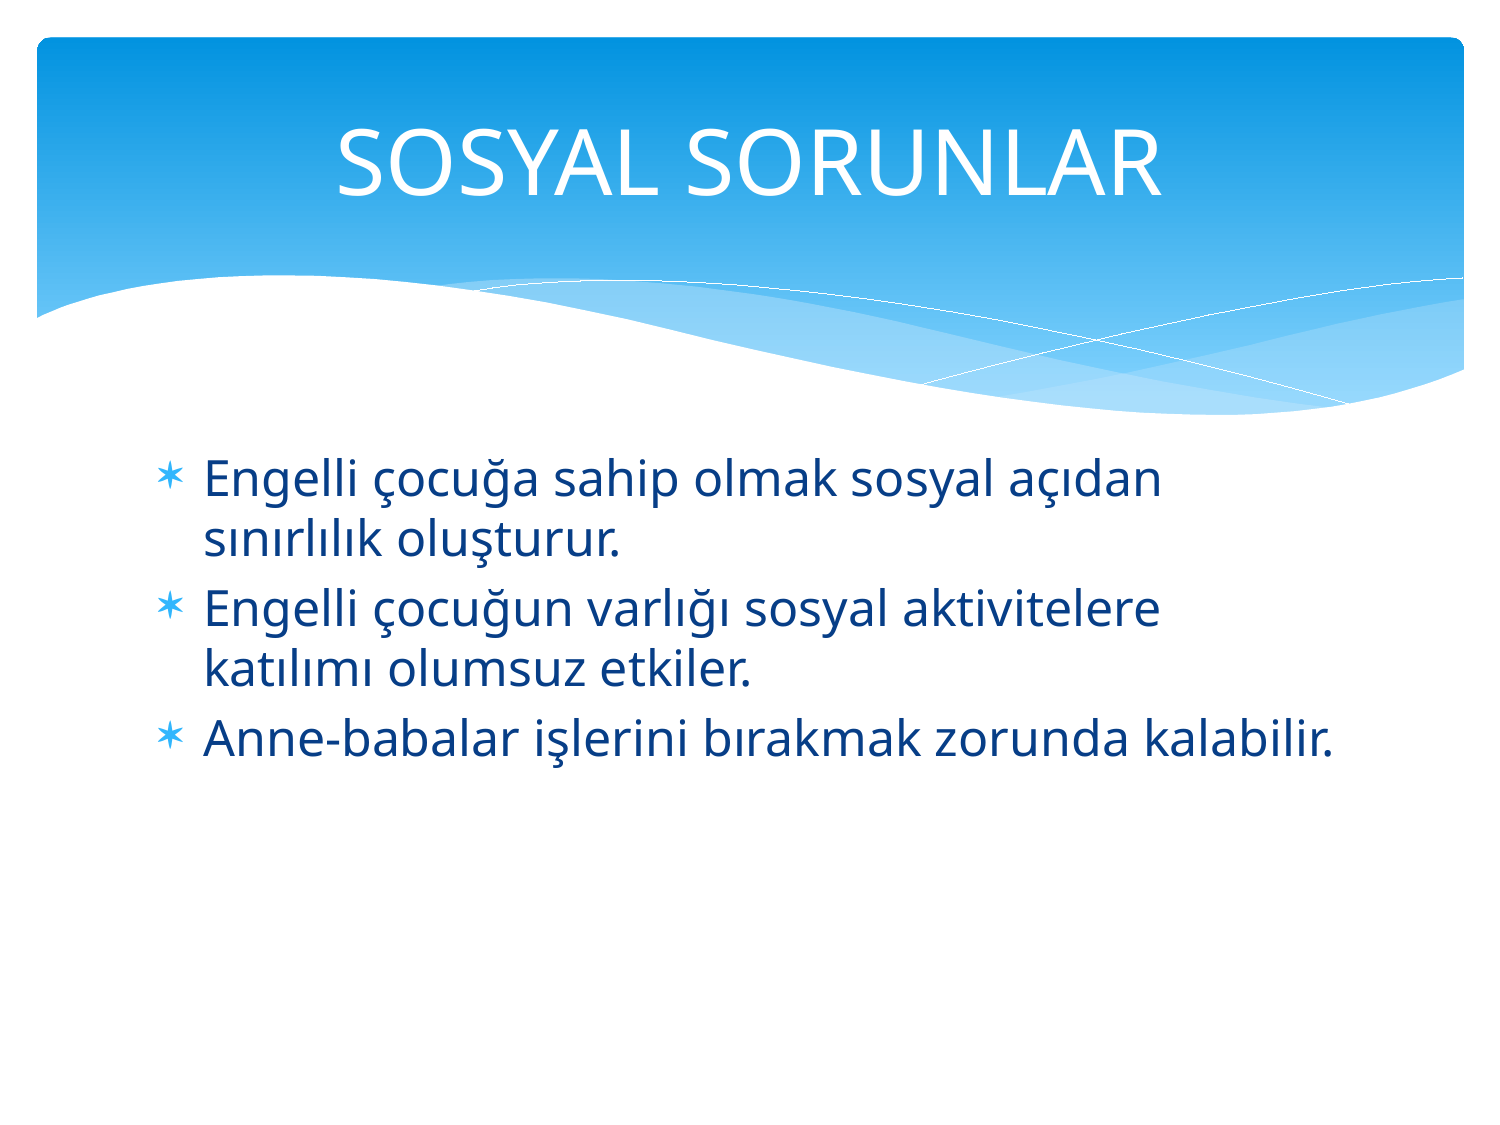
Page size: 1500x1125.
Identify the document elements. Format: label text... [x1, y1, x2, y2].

list Engelli çocuğa sahip olmak sosyal açıdan sınırlılık oluşturur. Engelli çocuğun varlığı sosyal aktivitelere katılımı olumsuz etkiler. Anne-babalar işlerini bırakmak zorunda kalabilir. [143, 438, 1359, 1005]
title SOSYAL SORUNLAR [75, 55, 1425, 261]
